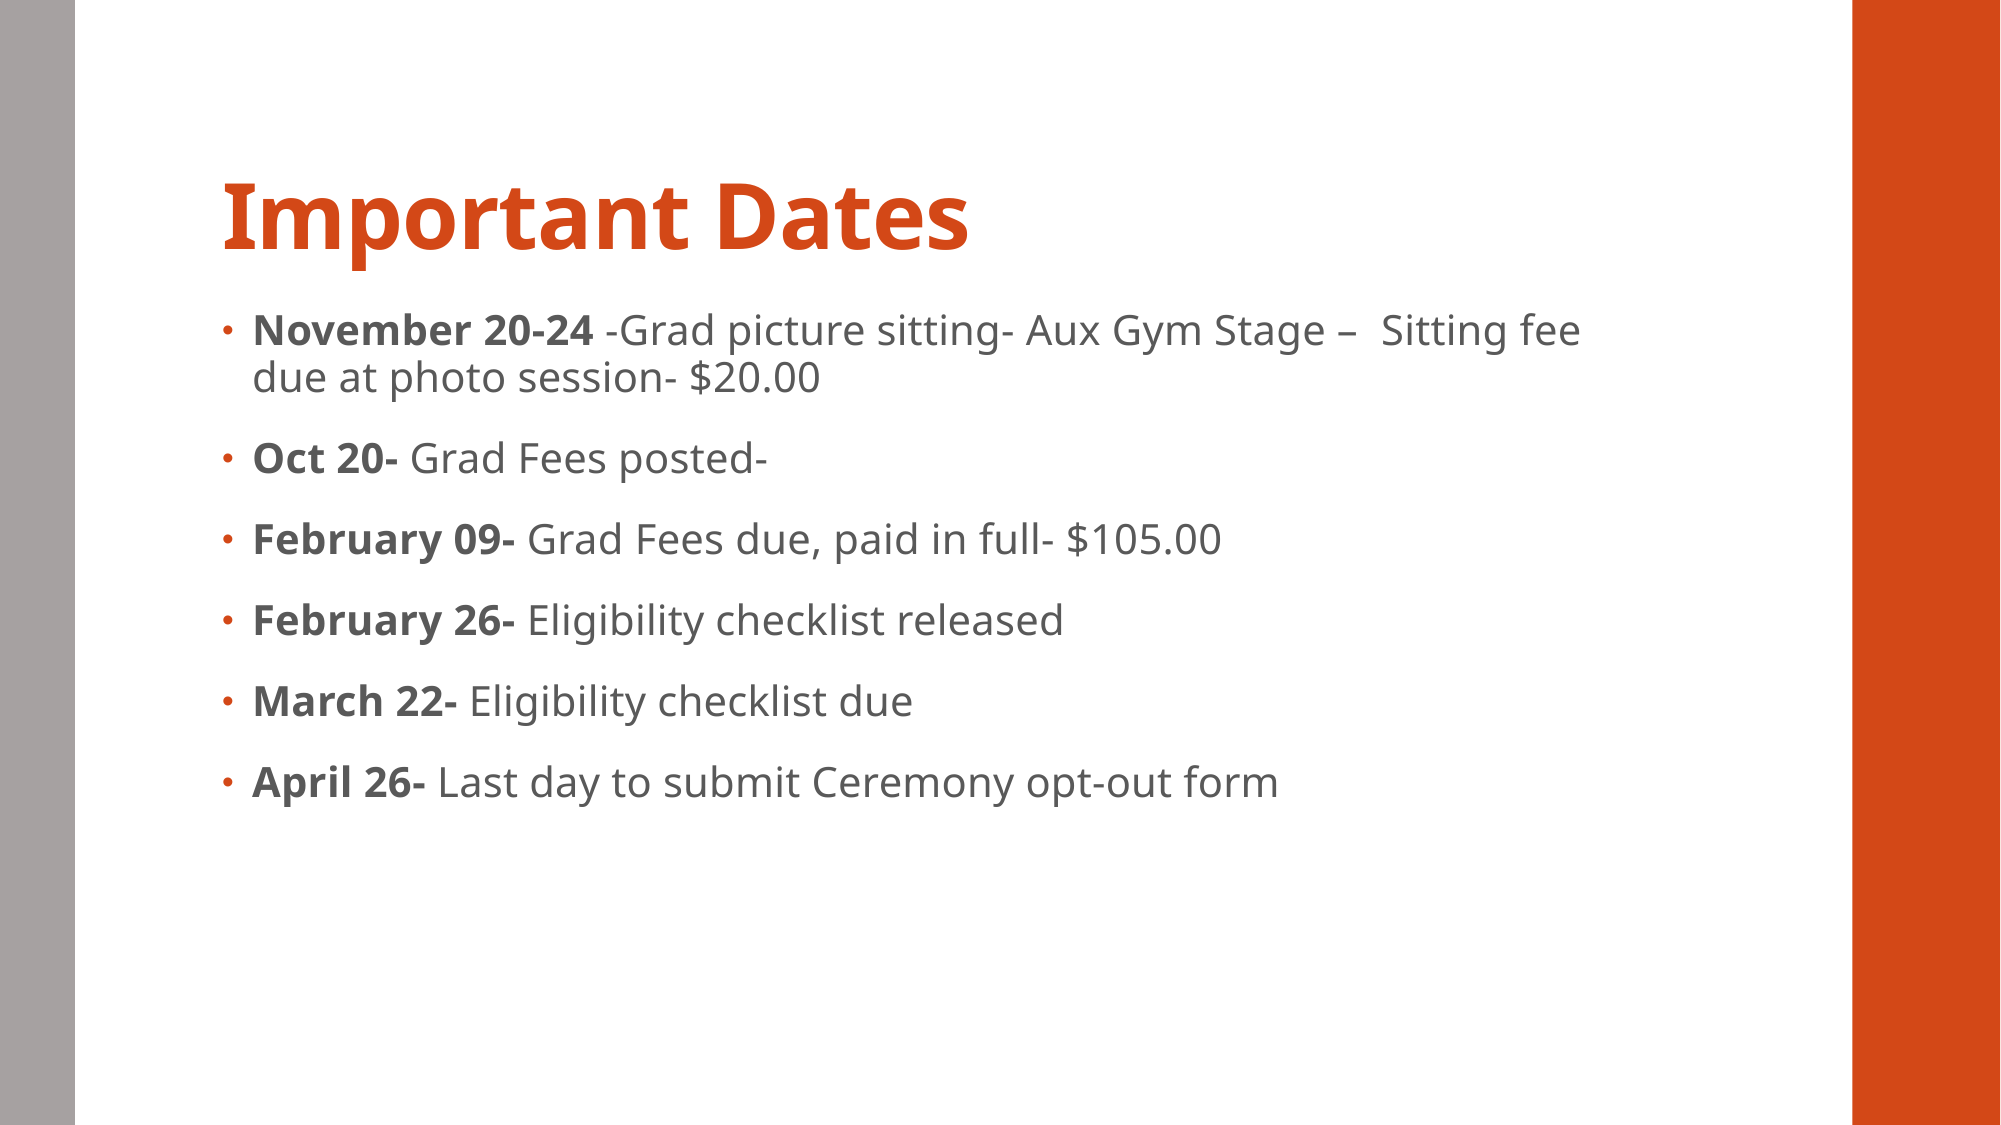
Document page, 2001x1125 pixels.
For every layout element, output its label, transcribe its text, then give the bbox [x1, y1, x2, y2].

list November 20-24 -Grad picture sitting- Aux Gym Stage – Sitting fee due at photo session- $20.00 Oct 20- Grad Fees posted- February 09- Grad Fees due, paid in full- $105.00 February 26- Eligibility checklist released March 22- Eligibility checklist due April 26- Last day to submit Ceremony opt-out form [206, 299, 1617, 1014]
title Important Dates [206, 48, 1797, 278]
